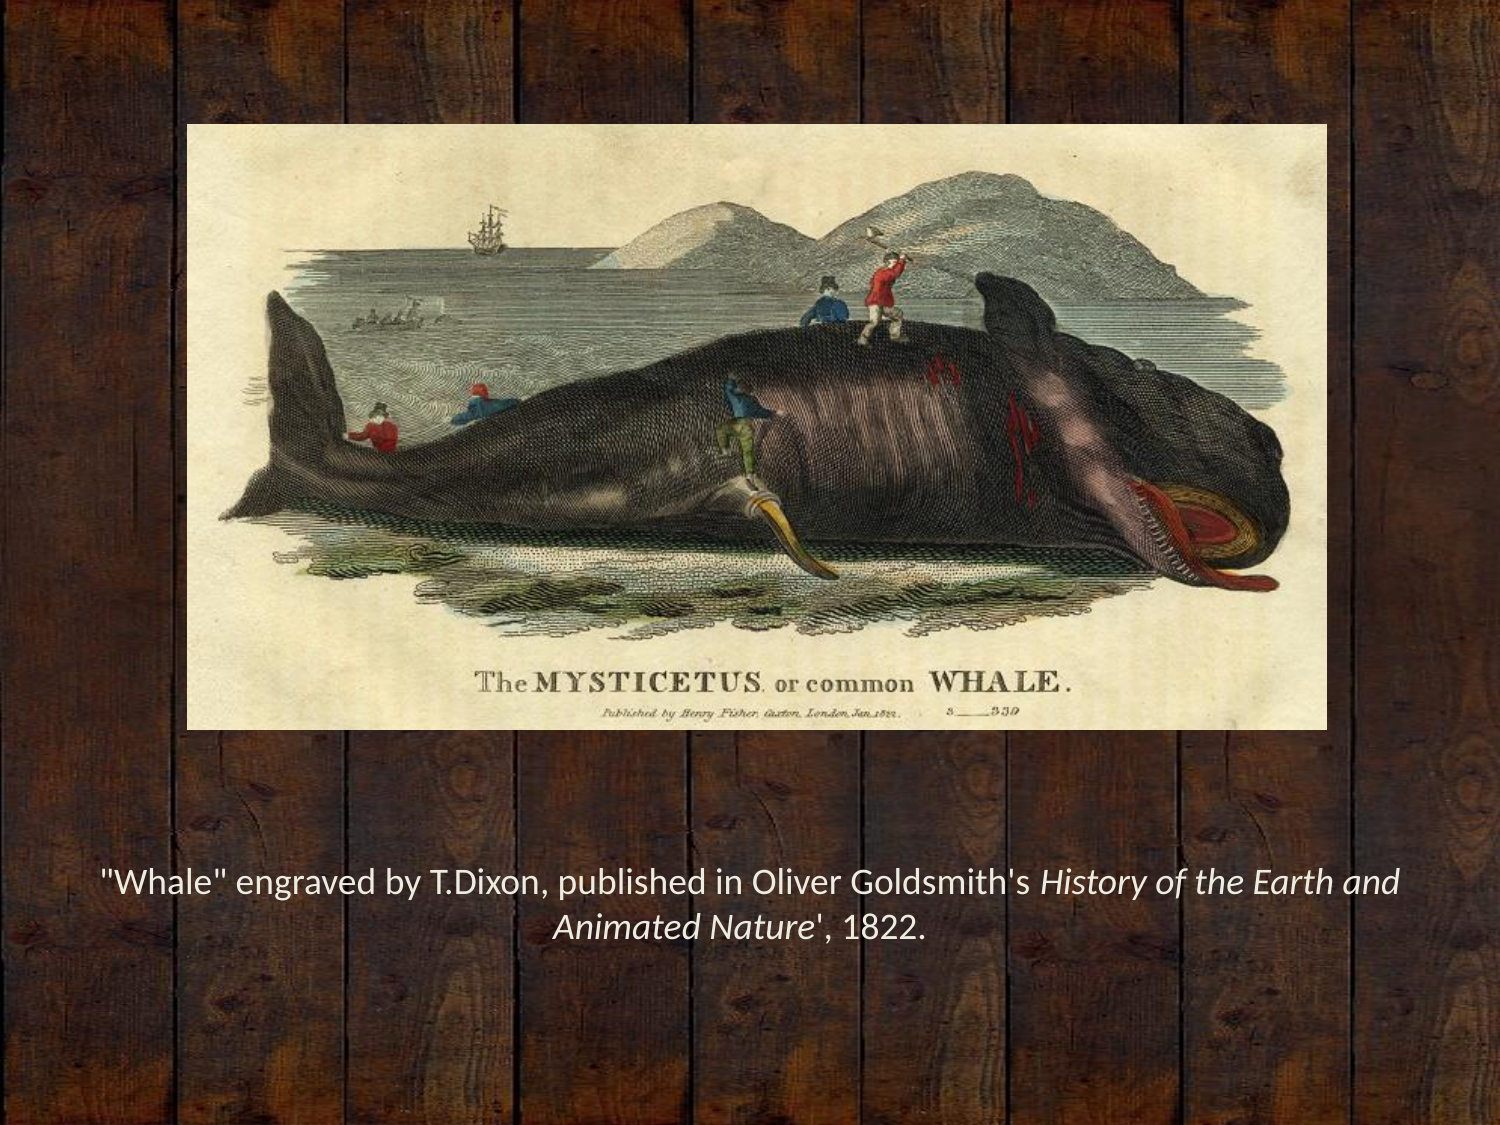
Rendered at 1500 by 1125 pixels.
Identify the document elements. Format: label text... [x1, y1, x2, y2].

picture [0, 0, 1500, 1125]
list "Whale" engraved by T.Dixon, published in Oliver Goldsmith's History of the Earth and Animated Nature', 1822. [75, 62, 1425, 1005]
